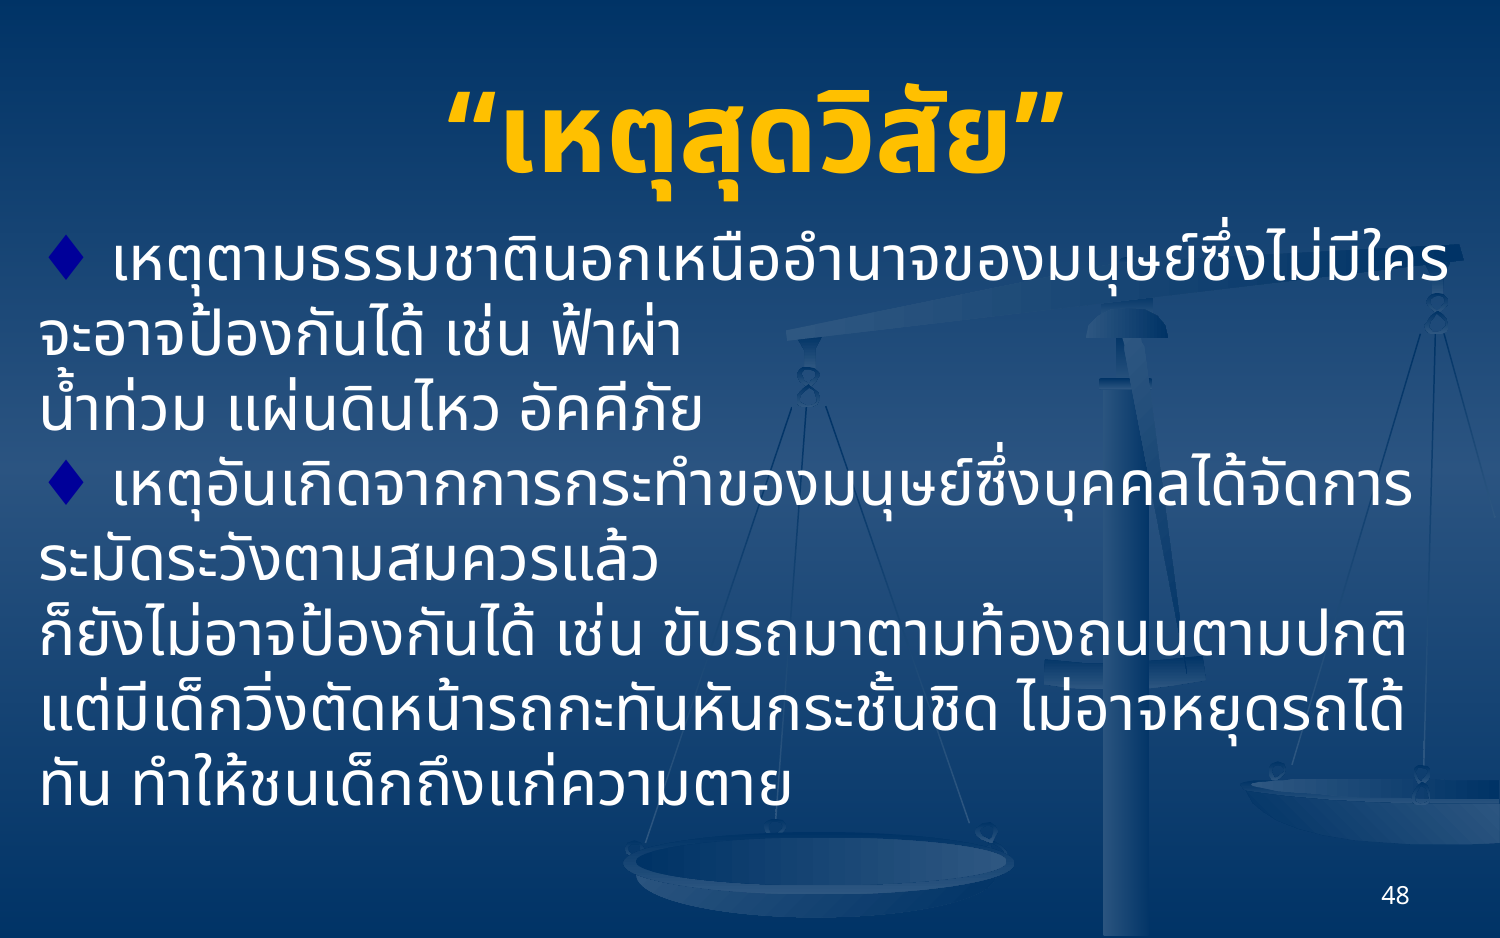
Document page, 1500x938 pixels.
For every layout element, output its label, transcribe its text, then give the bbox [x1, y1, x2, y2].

title “เหตุสุดวิสัย” [52, 35, 1460, 204]
text_box ♦ เหตุตามธรรมชาตินอกเหนืออำนาจของมนุษย์ซึ่งไม่มีใครจะอาจป้องกันได้ เช่น ฟ้าผ่า น้ำท่วม แผ่นดินไหว อัคคีภัย ♦ เหตุอันเกิดจากการกระทำของมนุษย์ซึ่งบุคคลได้จัดการระมัดระวังตามสมควรแล้ว ก็ยังไม่อาจป้องกันได้ เช่น ขับรถมาตามท้องถนนตามปกติ แต่มีเด็กวิ่งตัดหน้ารถกะทันหันกระชั้นชิด ไม่อาจหยุดรถได้ทัน ทำให้ชนเด็กถึงแก่ความตาย [23, 210, 1477, 901]
slide_number 48 [1074, 901, 1426, 921]
